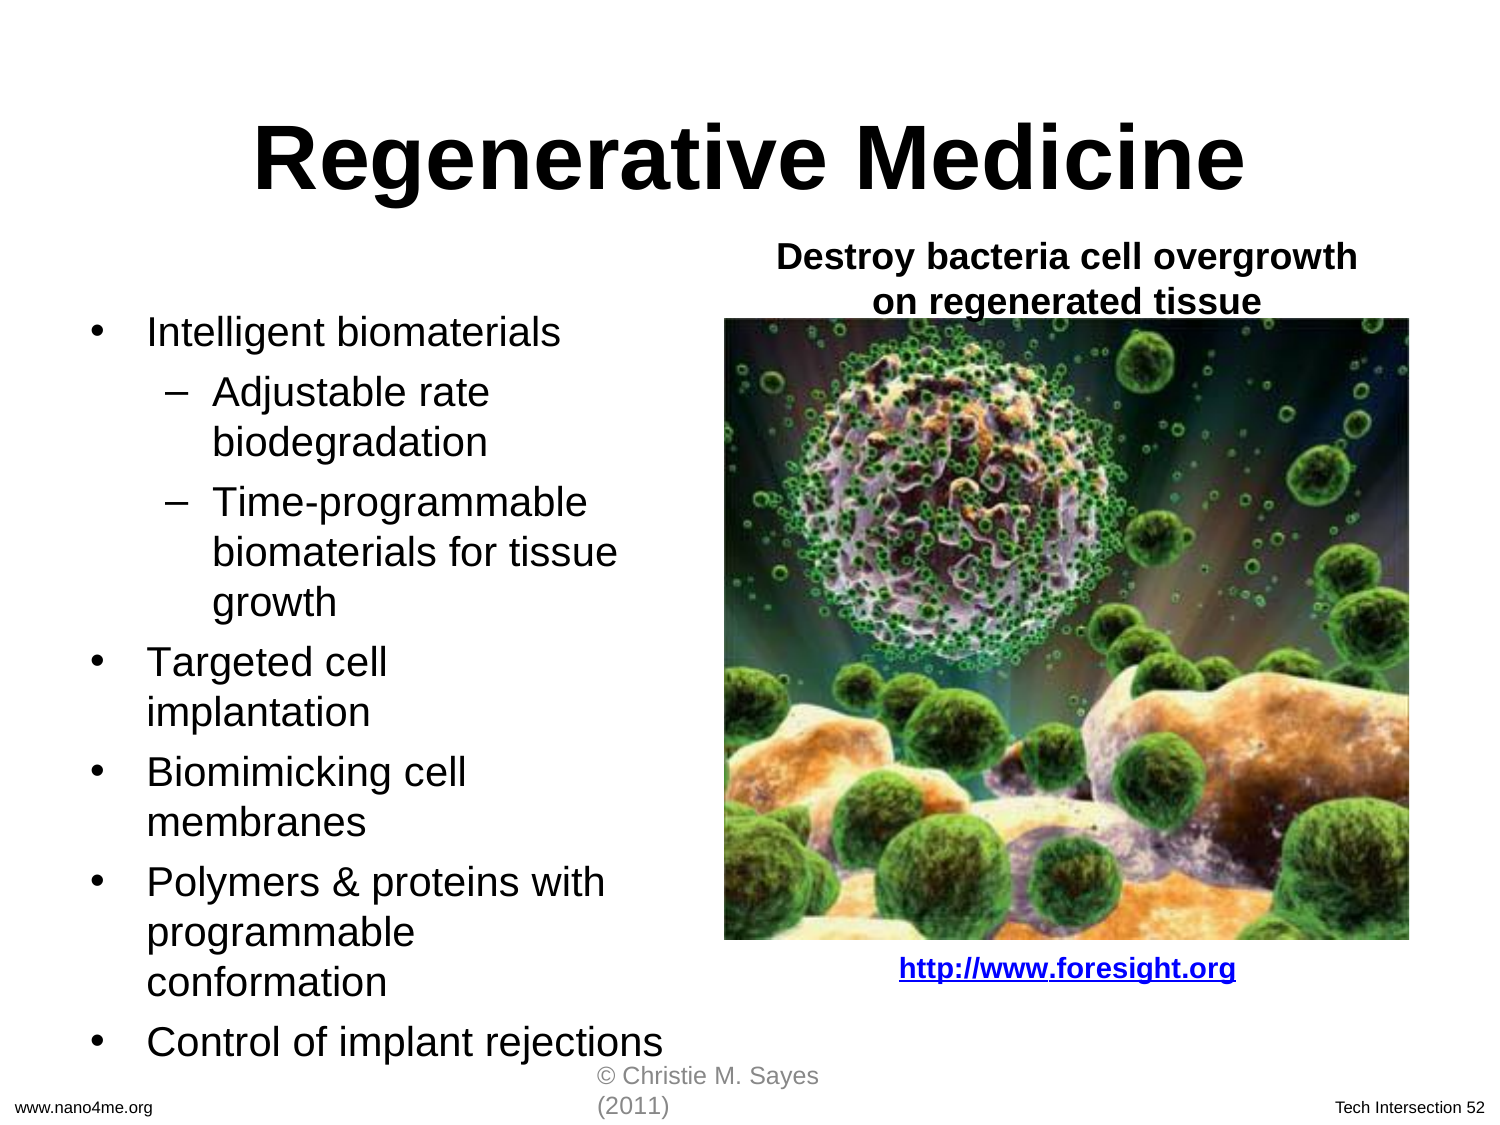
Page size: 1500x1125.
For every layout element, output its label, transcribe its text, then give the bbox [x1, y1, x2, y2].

list Intelligent biomaterials Adjustable rate biodegradation Time-programmable biomaterials for tissue growth Targeted cell implantation Biomimicking cell membranes Polymers & proteins with programmable conformation Control of implant rejections [87, 305, 670, 1066]
footer © Christie M. Sayes (2011) [595, 1059, 906, 1125]
text_box [724, 318, 1410, 940]
text_box Destroy bacteria cell overgrowth on regenerated tissue [773, 231, 1360, 322]
text_box http://www.foresight.org [896, 949, 1237, 985]
title Regenerative Medicine [41, 37, 1459, 287]
